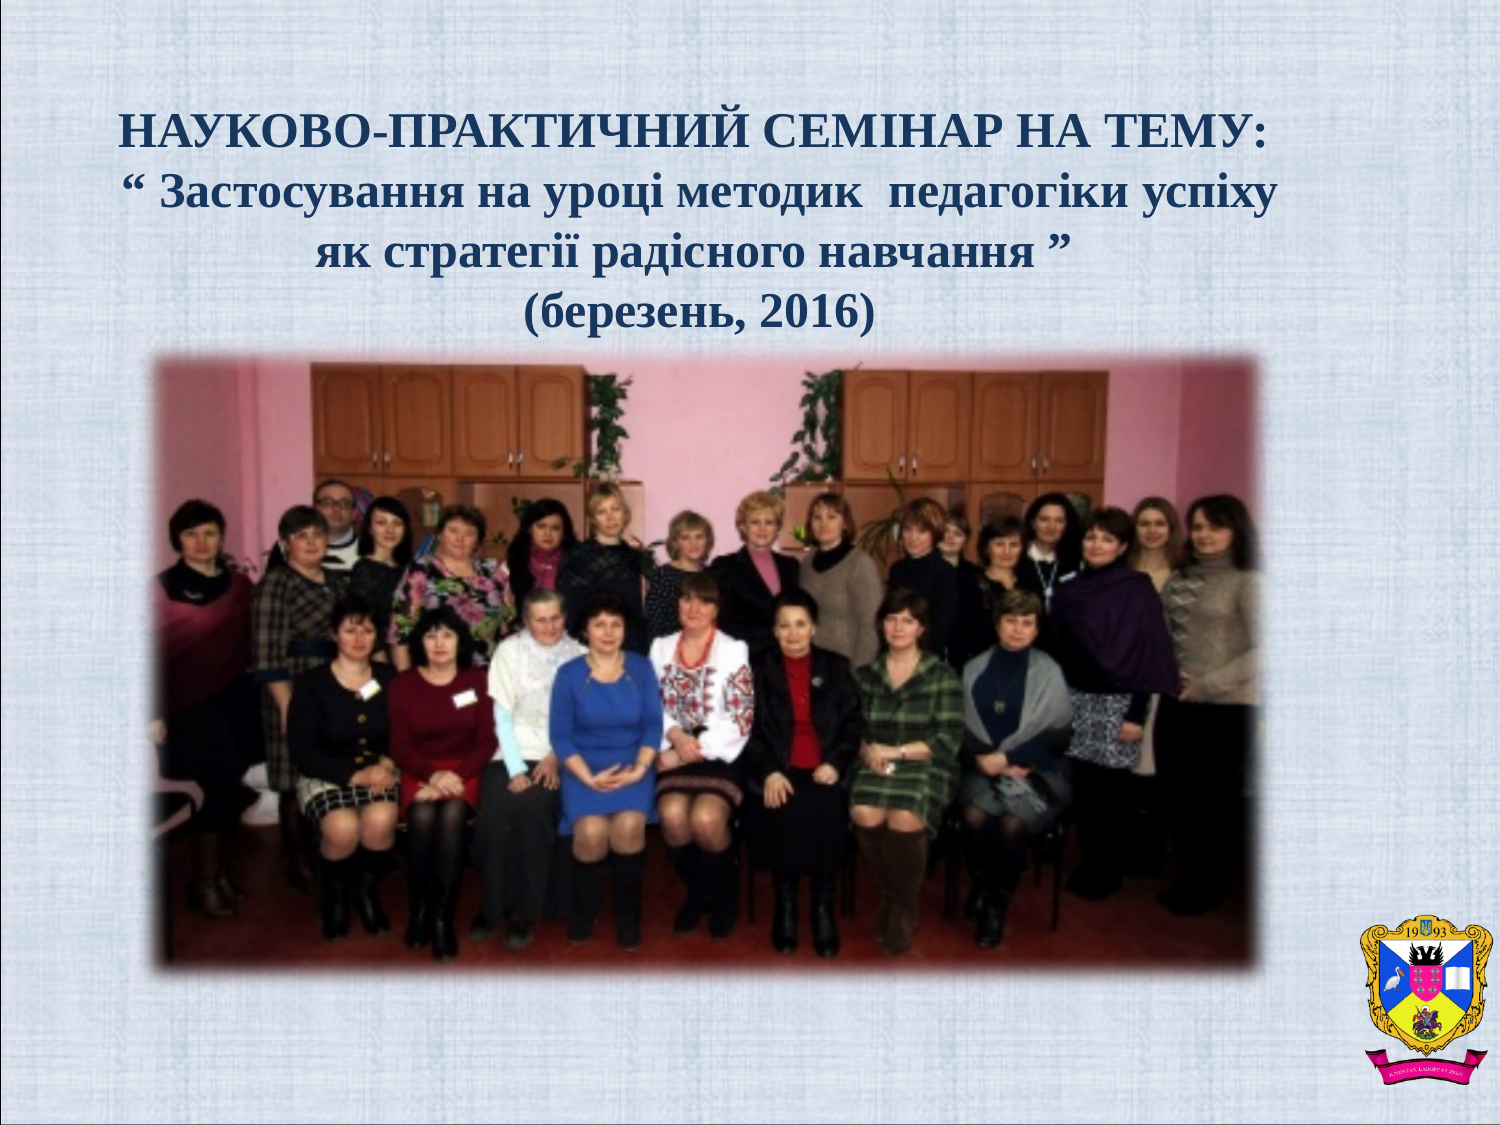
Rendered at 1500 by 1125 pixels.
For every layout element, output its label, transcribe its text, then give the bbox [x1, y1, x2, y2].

picture [0, 0, 1500, 1125]
text_box НАУКОВО-ПРАКТИЧНИЙ СЕМІНАР НА ТЕМУ: “ Застосування на уроці методик педагогіки успіху як стратегії радісного навчання ” (березень, 2016) [88, 89, 1313, 345]
